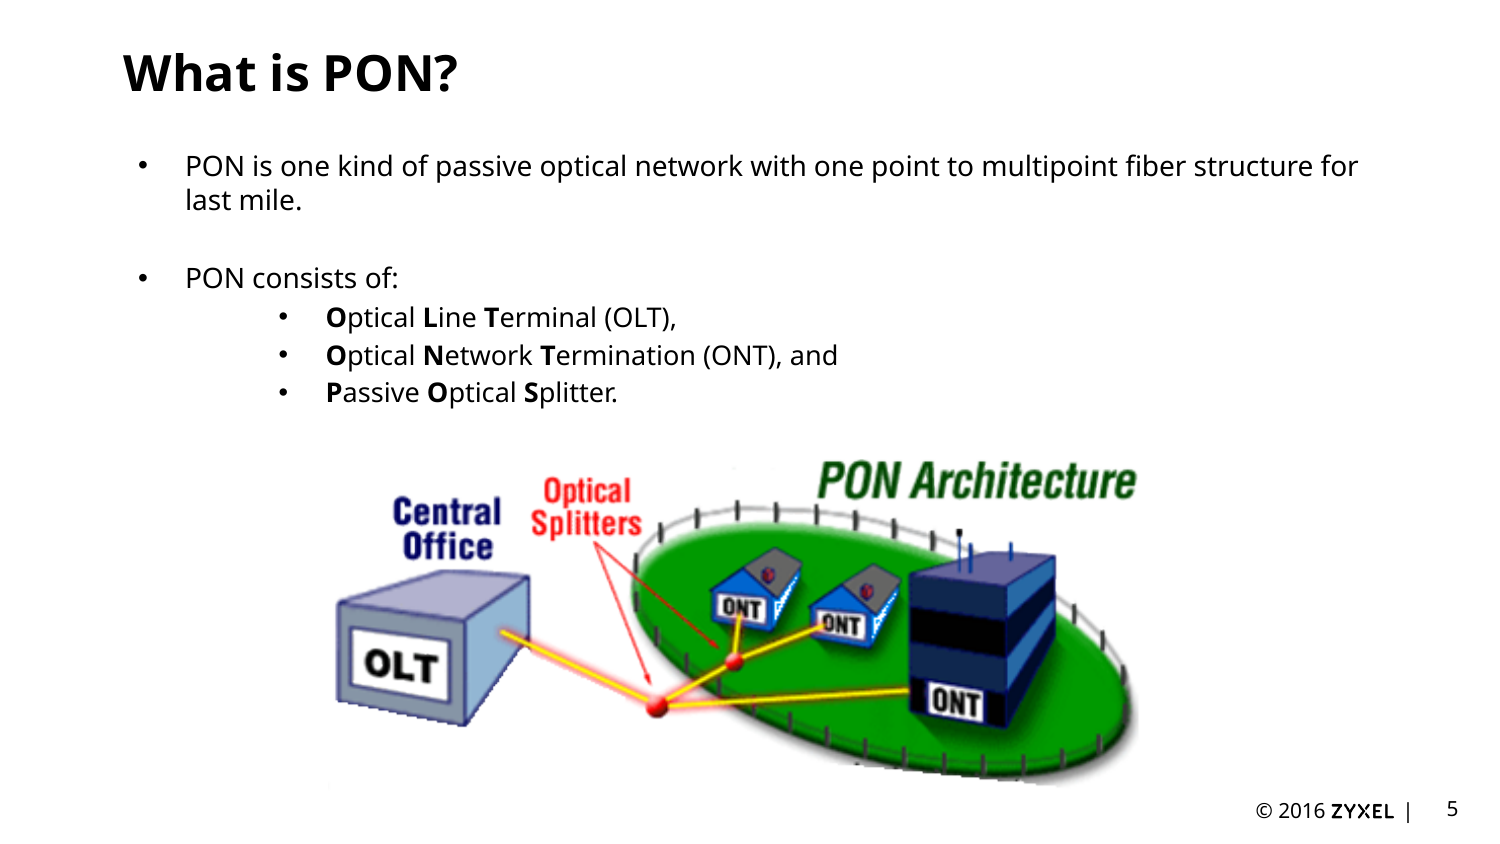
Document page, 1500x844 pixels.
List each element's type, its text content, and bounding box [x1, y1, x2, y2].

picture [1329, 801, 1397, 821]
title What is PON? [123, 47, 1377, 112]
list PON is one kind of passive optical network with one point to multipoint fiber structure for last mile. PON consists of: Optical Line Terminal (OLT), Optical Network Termination (ONT), and Passive Optical Splitter. [123, 141, 1377, 491]
picture [327, 458, 1269, 829]
